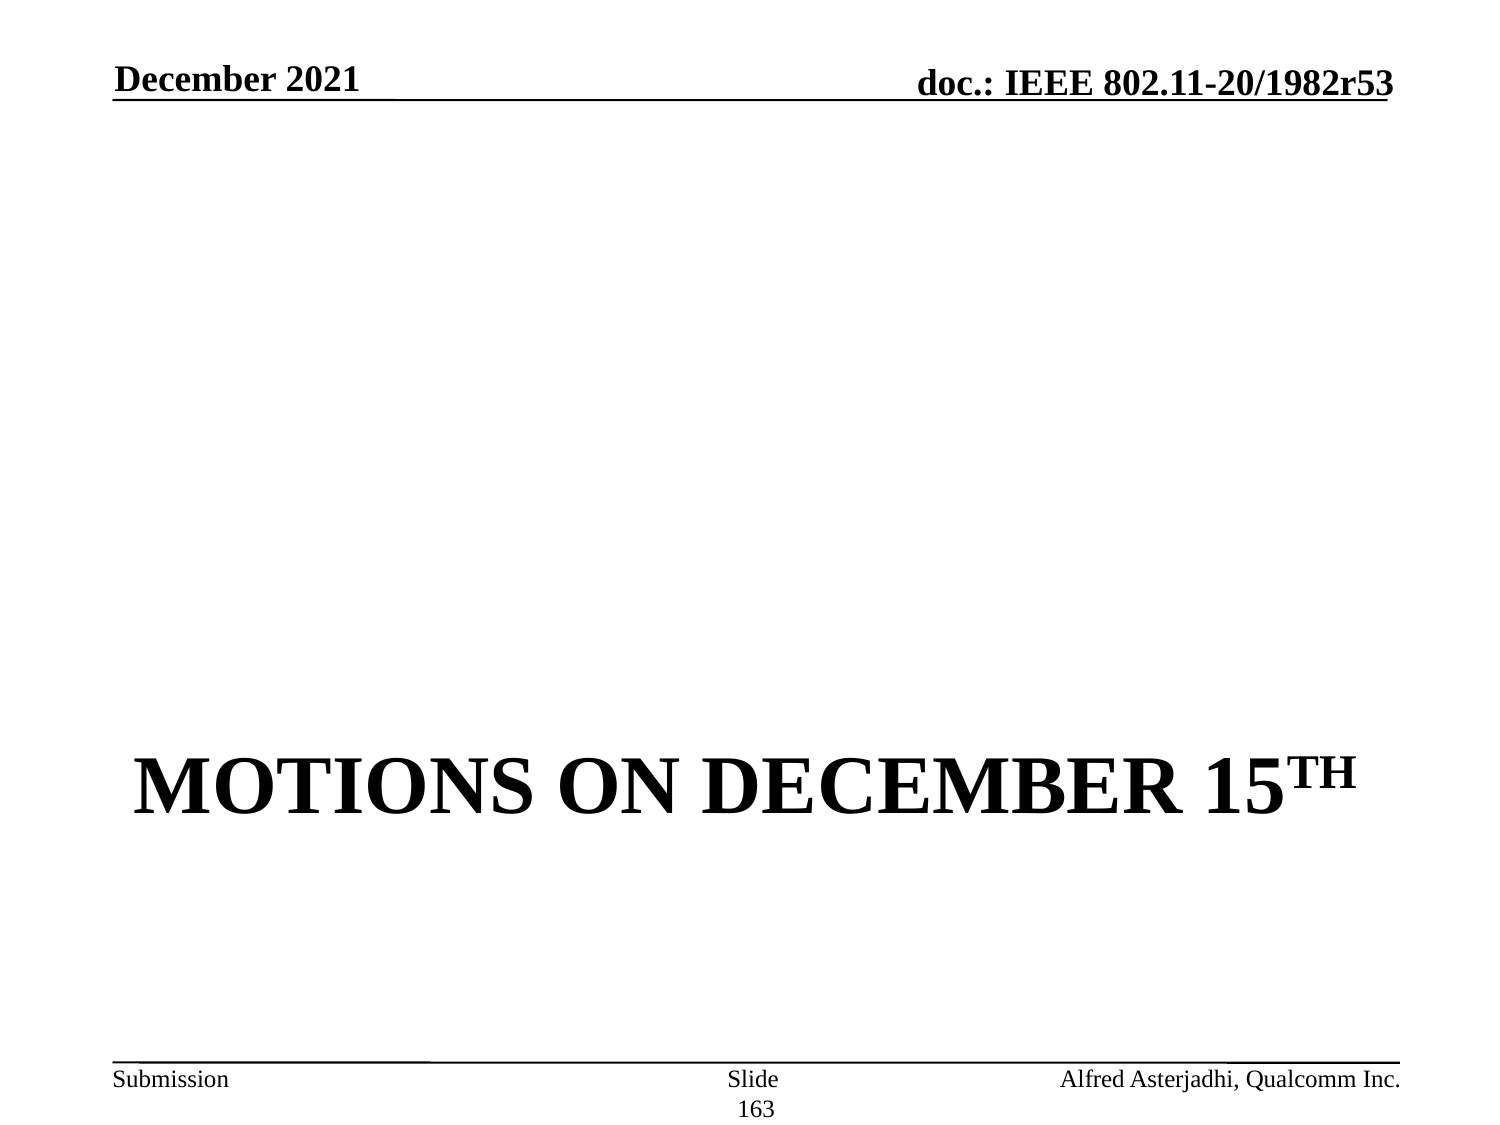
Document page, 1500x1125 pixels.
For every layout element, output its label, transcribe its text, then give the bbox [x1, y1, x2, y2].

title Motions on DECEMBER 15th [118, 722, 1394, 947]
footer Alfred Asterjadhi, Qualcomm Inc. [878, 1061, 1402, 1093]
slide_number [114, 54, 423, 100]
slide_number Slide 163 [712, 1061, 800, 1123]
